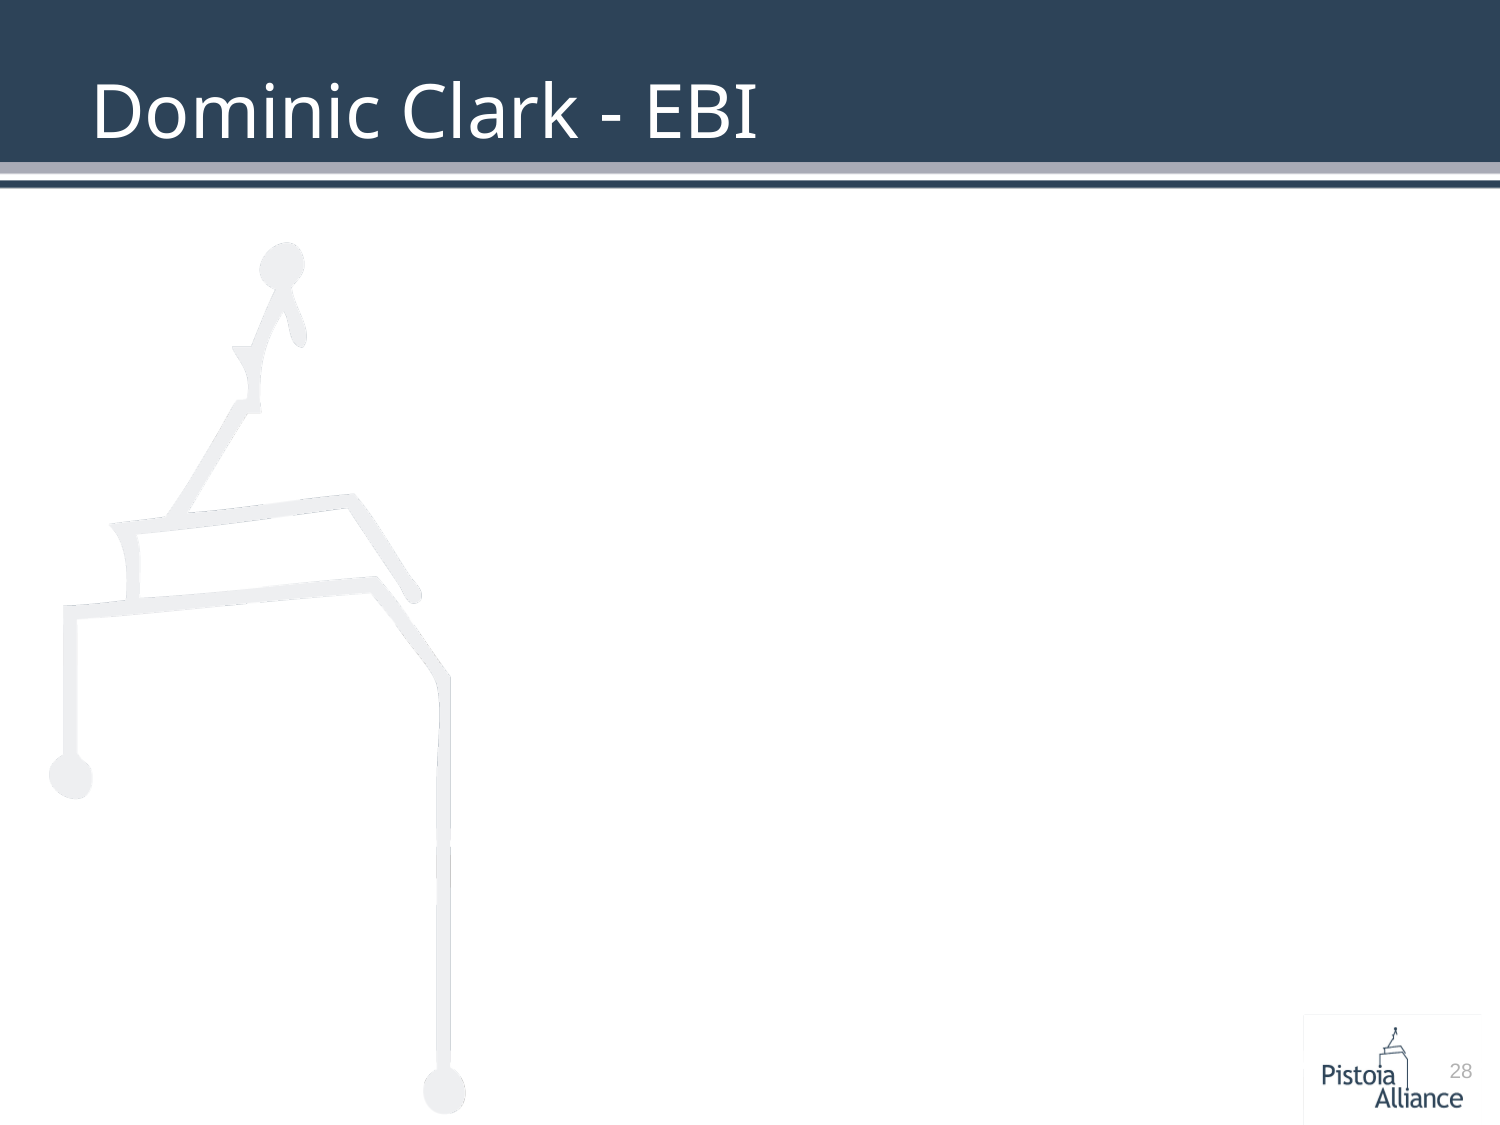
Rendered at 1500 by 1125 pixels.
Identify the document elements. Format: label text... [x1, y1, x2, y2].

title Dominic Clark - EBI [74, 37, 1426, 181]
picture [0, 0, 1500, 1125]
slide_number 28 [1425, 1040, 1488, 1100]
